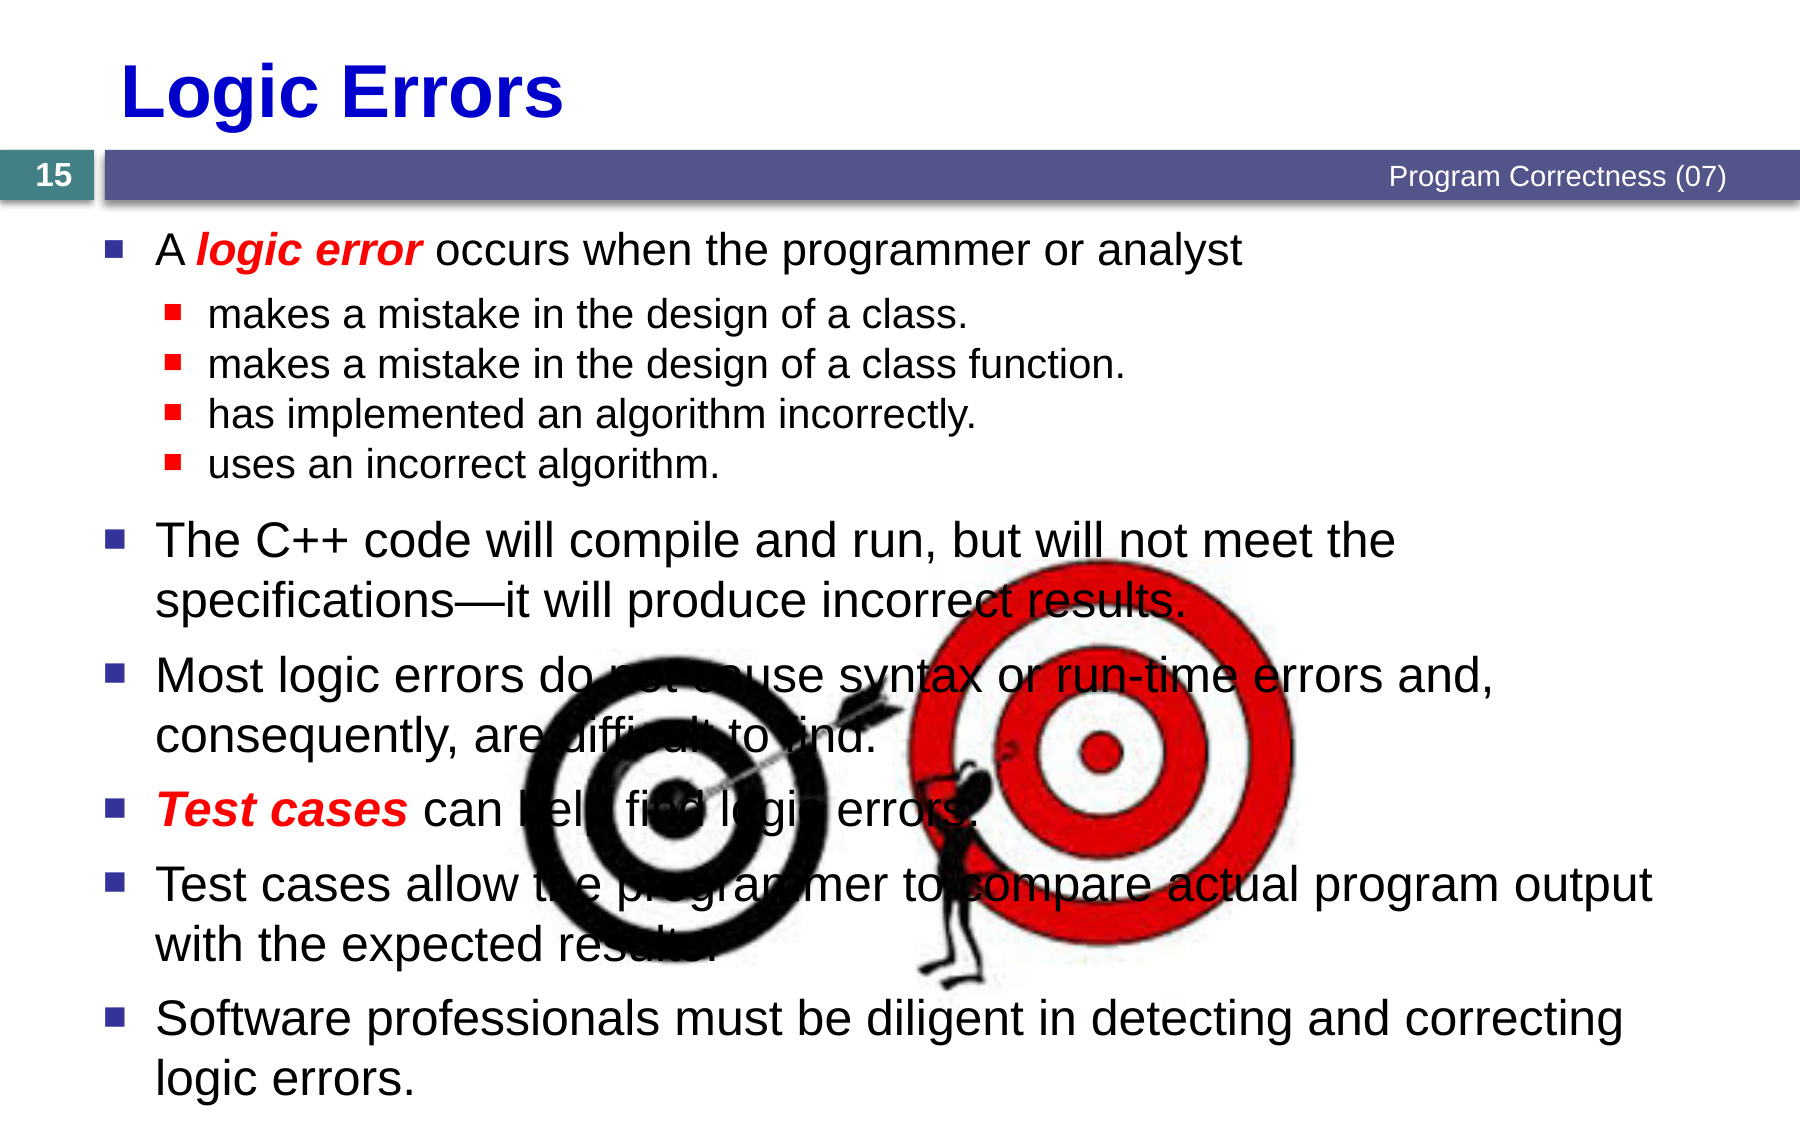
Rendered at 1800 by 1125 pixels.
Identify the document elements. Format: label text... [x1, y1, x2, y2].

text_box The C++ code will compile and run, but will not meet the specifications—it will produce incorrect results. Most logic errors do not cause syntax or run-time errors and, consequently, are difficult to find. Test cases can help find logic errors. Test cases allow the programmer to compare actual program output with the expected results. Software professionals must be diligent in detecting and correcting logic errors. [87, 501, 1711, 1088]
title Logic Errors [105, 27, 1743, 149]
footer Program Correctness (07) [675, 149, 1743, 202]
picture [487, 537, 1308, 1026]
list A logic error occurs when the programmer or analyst makes a mistake in the design of a class. makes a mistake in the design of a class function. has implemented an algorithm incorrectly. uses an incorrect algorithm. [87, 212, 1711, 501]
slide_number 15 [0, 150, 108, 196]
